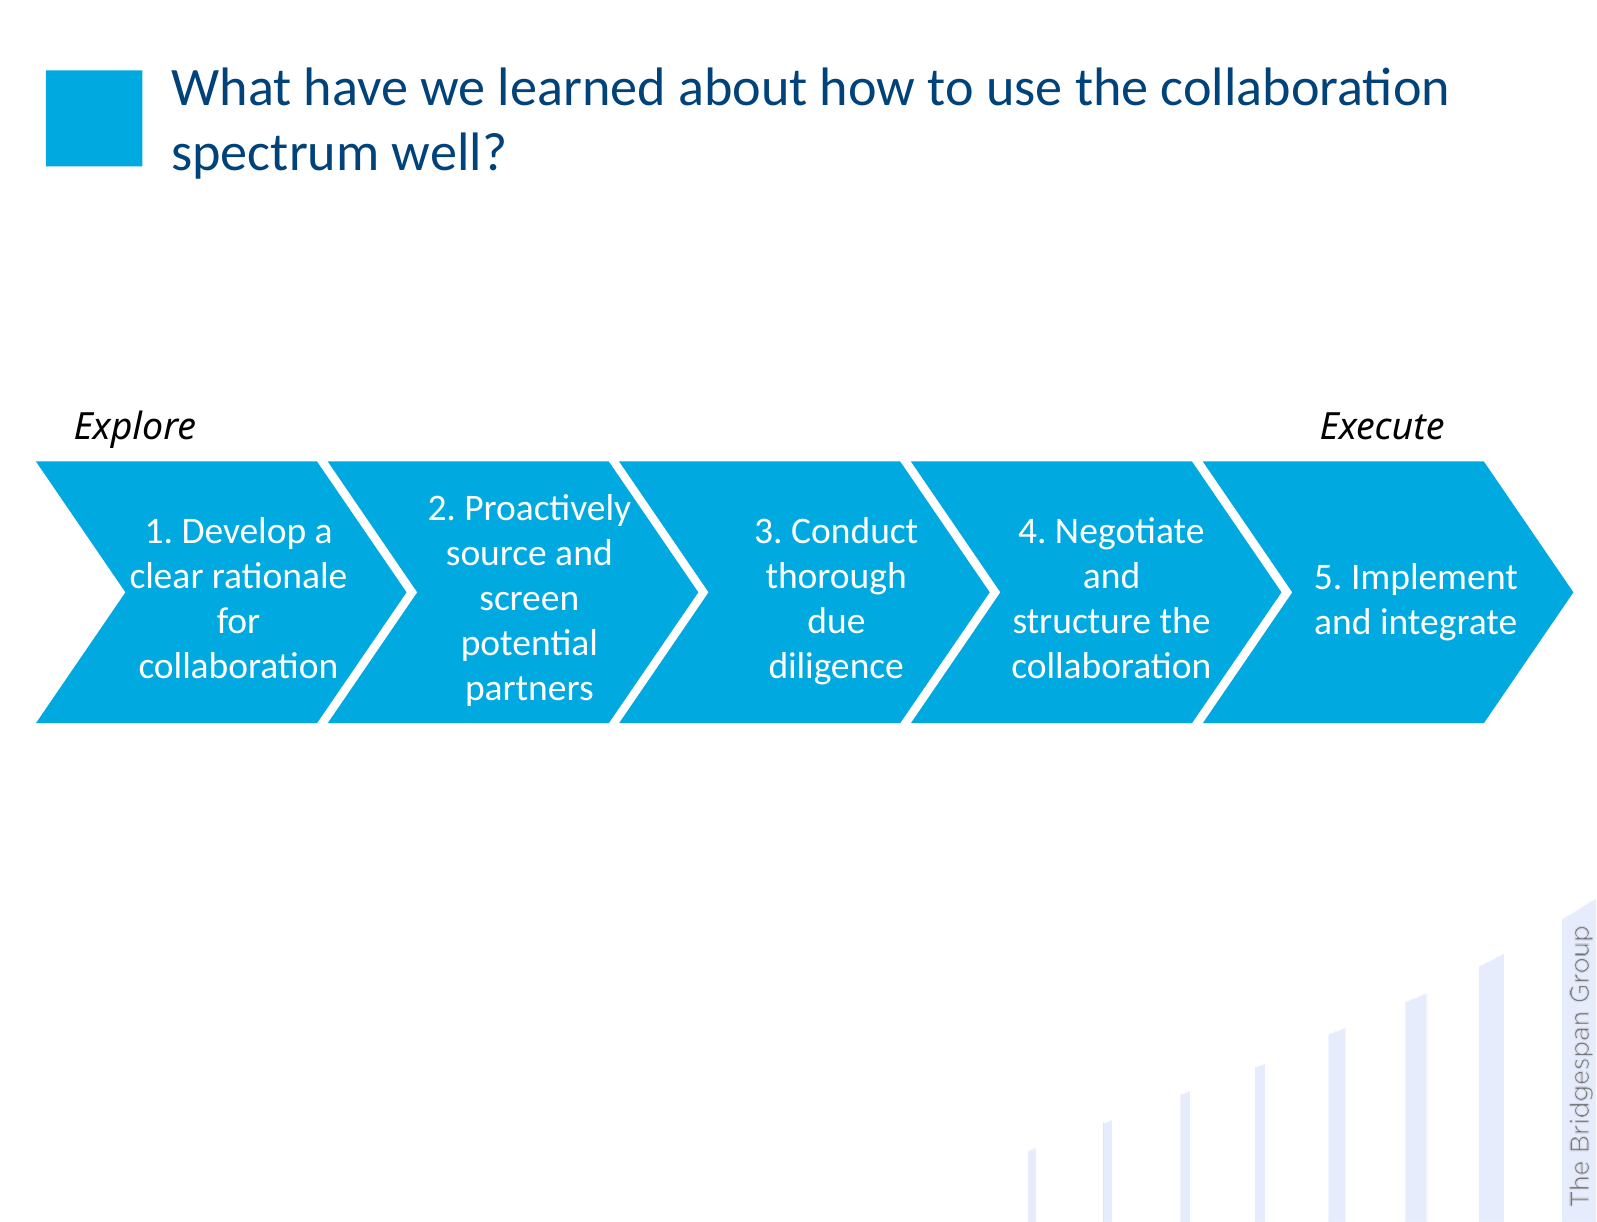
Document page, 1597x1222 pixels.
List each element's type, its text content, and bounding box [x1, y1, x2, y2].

text_box 2. Proactively source and screen potential partners [406, 475, 653, 717]
text_box Explore [0, 394, 270, 455]
text_box [619, 461, 926, 724]
title What have we learned about how to use the collaboration spectrum well? [171, 25, 1572, 207]
picture [1028, 896, 1597, 1222]
text_box 4. Negotiate and structure the collaboration [1002, 498, 1221, 694]
text_box [327, 461, 619, 576]
text_box 5. Implement and integrate [1296, 543, 1536, 650]
text_box 1. Develop a clear rationale for collaboration [117, 498, 360, 694]
text_box [1202, 461, 1574, 724]
text_box 3. Conduct thorough due diligence [730, 498, 942, 694]
text_box [360, 524, 406, 661]
text_box [35, 604, 337, 724]
text_box [1221, 503, 1282, 681]
text_box [327, 608, 614, 724]
text_box [35, 461, 342, 580]
text_box [910, 461, 1217, 724]
text_box Execute [1247, 394, 1518, 455]
text_box [653, 526, 699, 659]
text_box [942, 522, 990, 663]
